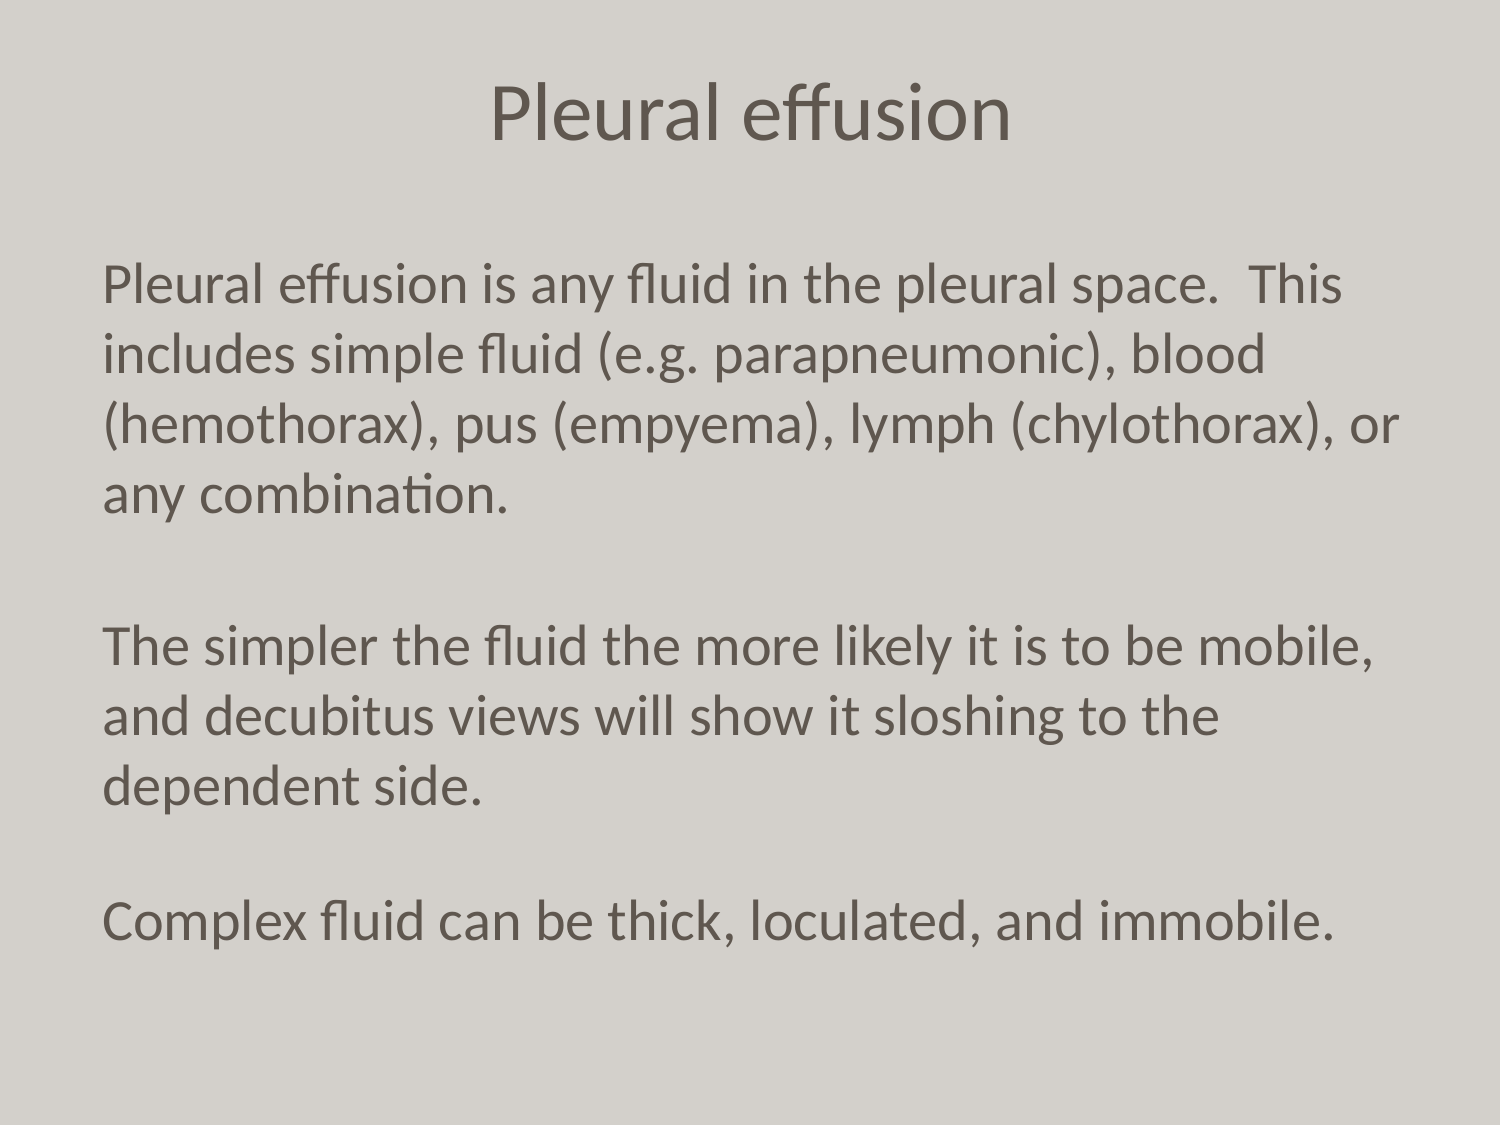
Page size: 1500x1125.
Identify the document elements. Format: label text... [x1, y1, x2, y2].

text_box Complex fluid can be thick, loculated, and immobile. [87, 875, 1425, 960]
text_box Pleural effusion [474, 49, 1063, 235]
text_box The simpler the fluid the more likely it is to be mobile, and decubitus views will show it sloshing to the dependent side. [87, 600, 1425, 825]
text_box Pleural effusion is any fluid in the pleural space. This includes simple fluid (e.g. parapneumonic), blood (hemothorax), pus (empyema), lymph (chylothorax), or any combination. [87, 237, 1425, 533]
